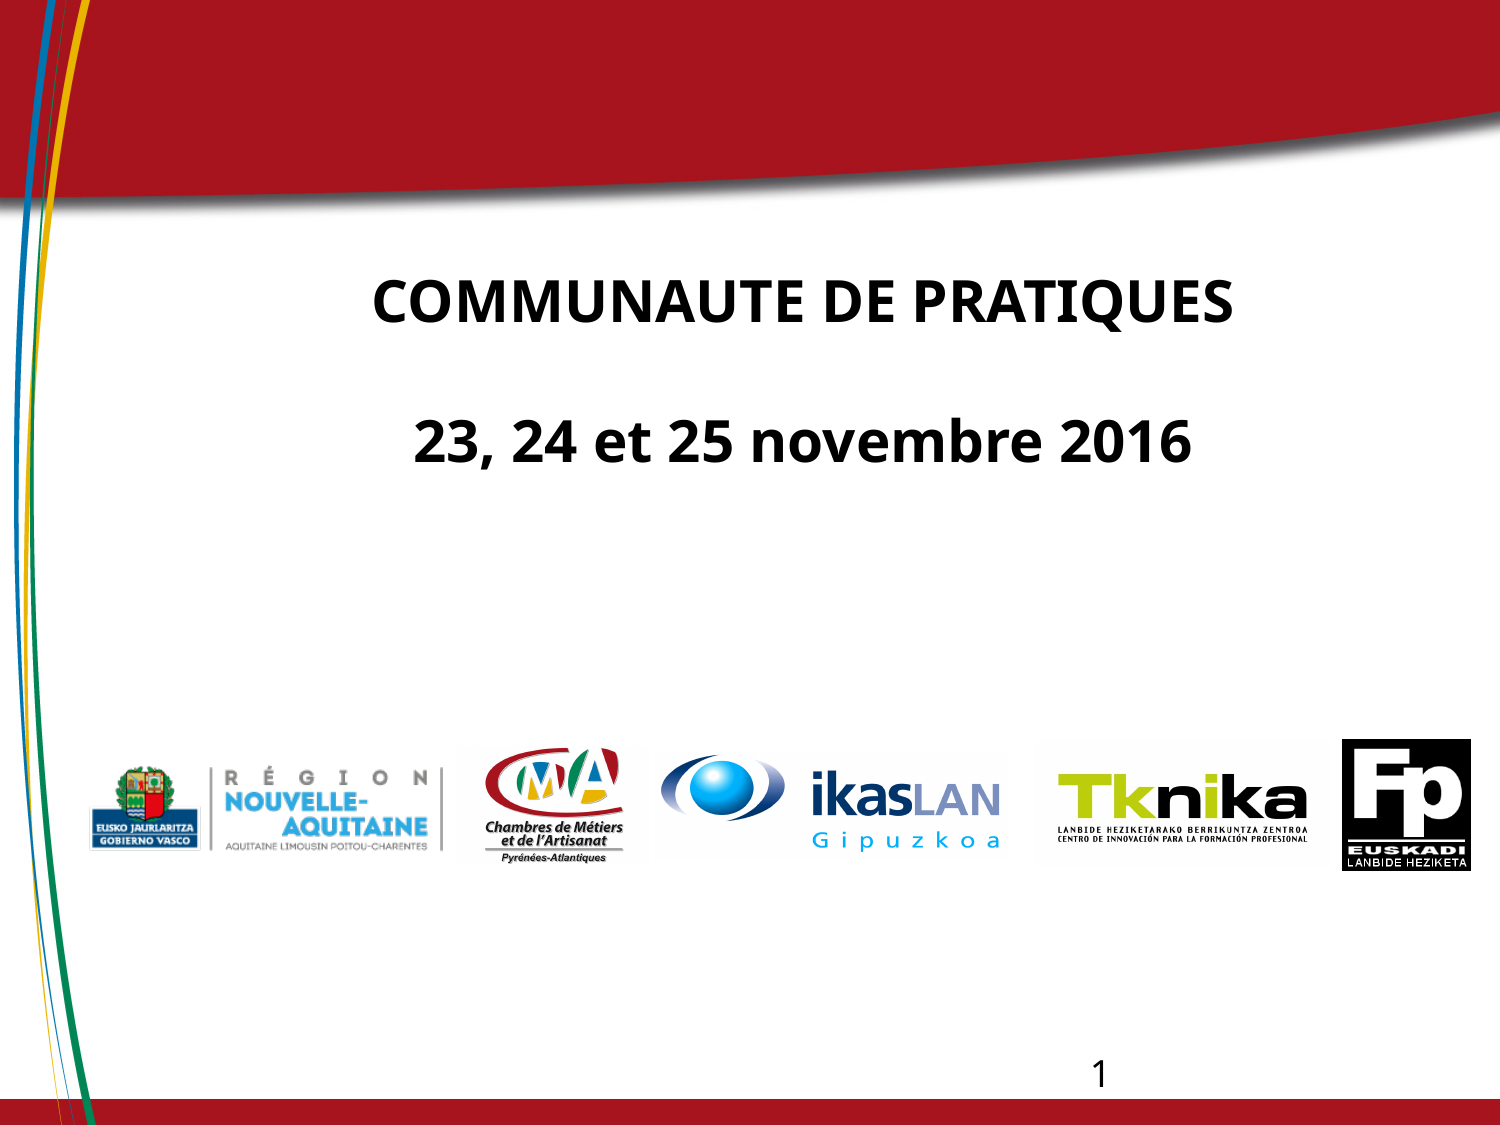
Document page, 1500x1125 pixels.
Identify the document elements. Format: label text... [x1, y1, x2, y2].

picture [0, 0, 1500, 1125]
text_box COMMUNAUTE DE PRATIQUES 23, 24 et 25 novembre 2016 [263, 256, 1343, 642]
slide_number 1 [1074, 1042, 1425, 1103]
